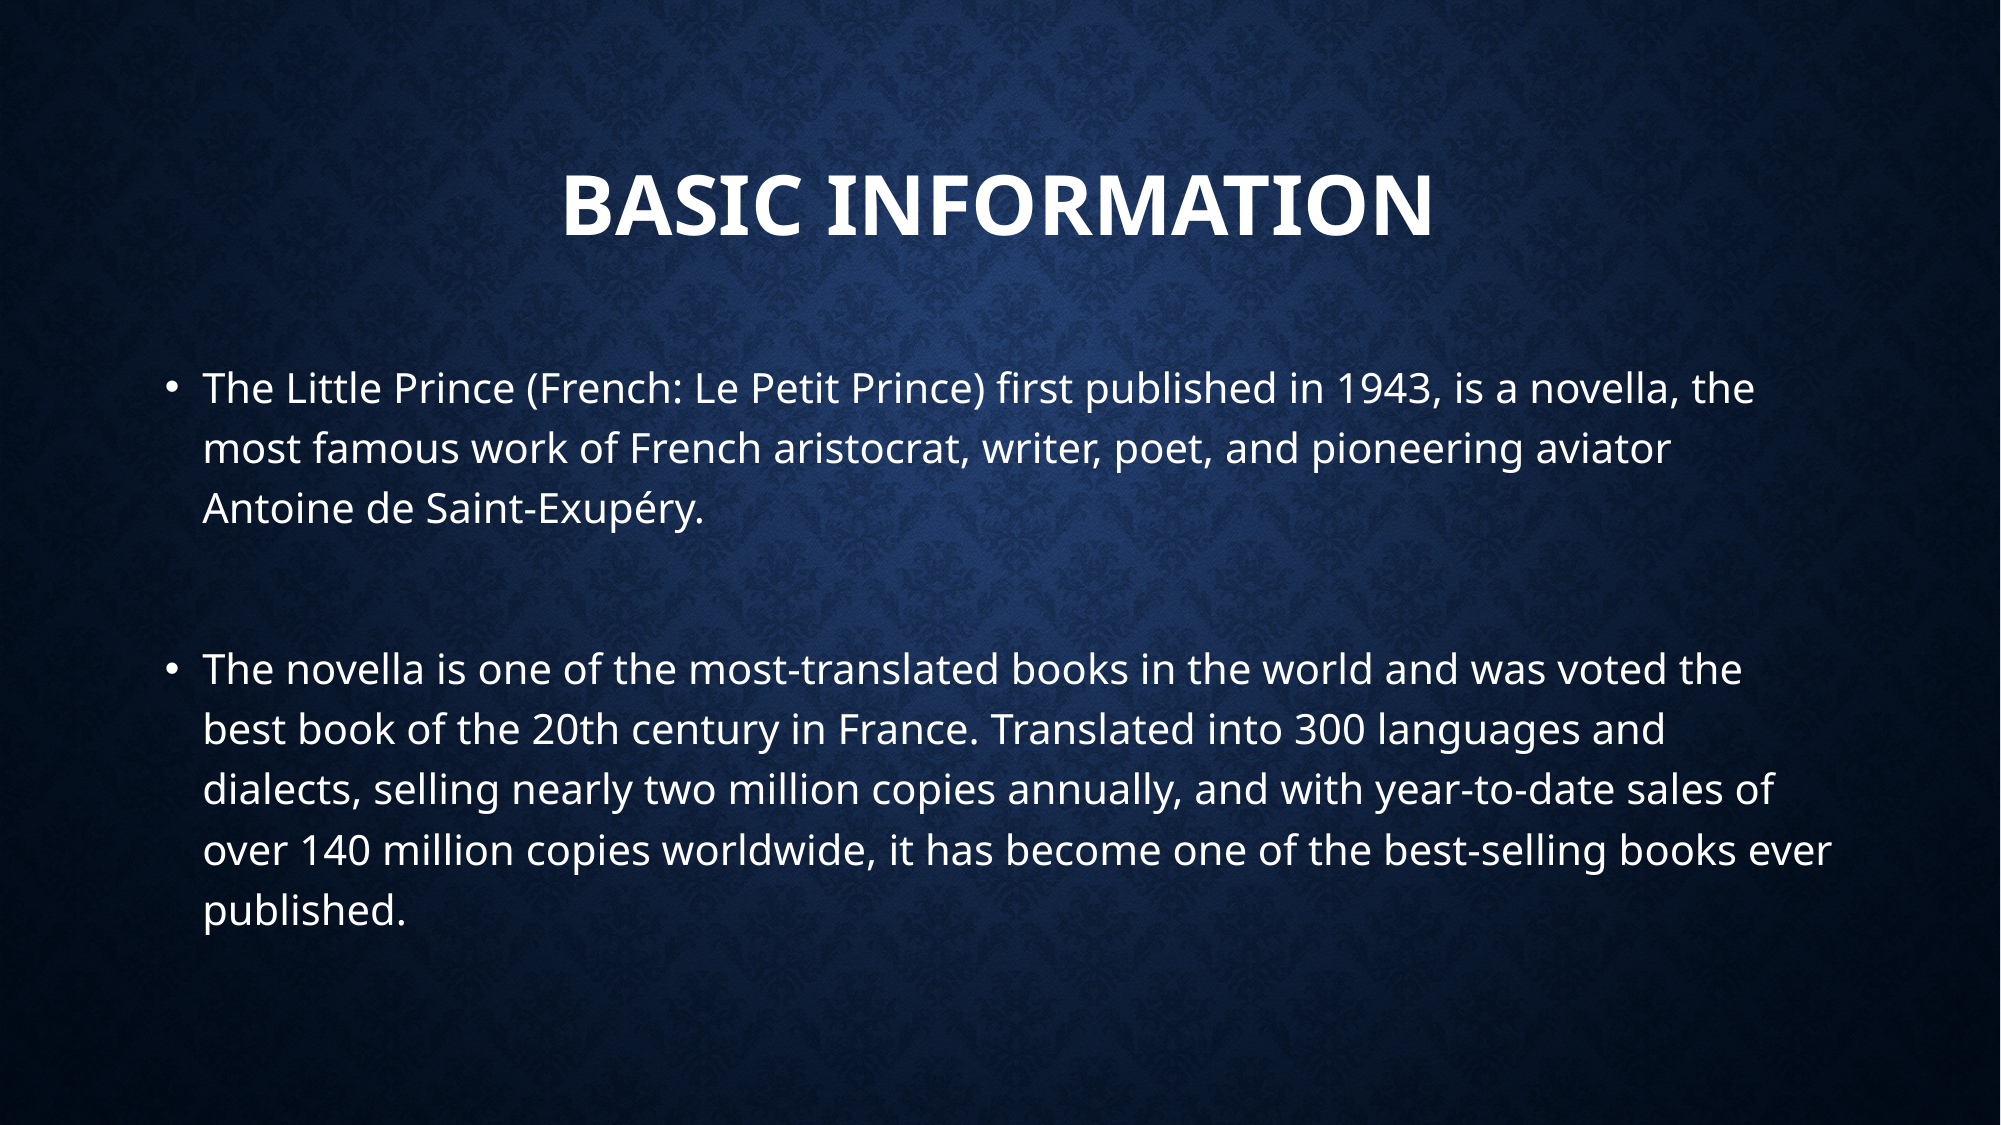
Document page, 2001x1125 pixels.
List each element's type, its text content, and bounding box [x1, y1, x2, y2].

title Basic information [149, 99, 1849, 318]
list The Little Prince (French: Le Petit Prince) first published in 1943, is a novella, the most famous work of French aristocrat, writer, poet, and pioneering aviator Antoine de Saint-Exupéry. The novella is one of the most-translated books in the world and was voted the best book of the 20th century in France. Translated into 300 languages and dialects, selling nearly two million copies annually, and with year-to-date sales of over 140 million copies worldwide, it has become one of the best-selling books ever published. [149, 343, 1849, 1036]
